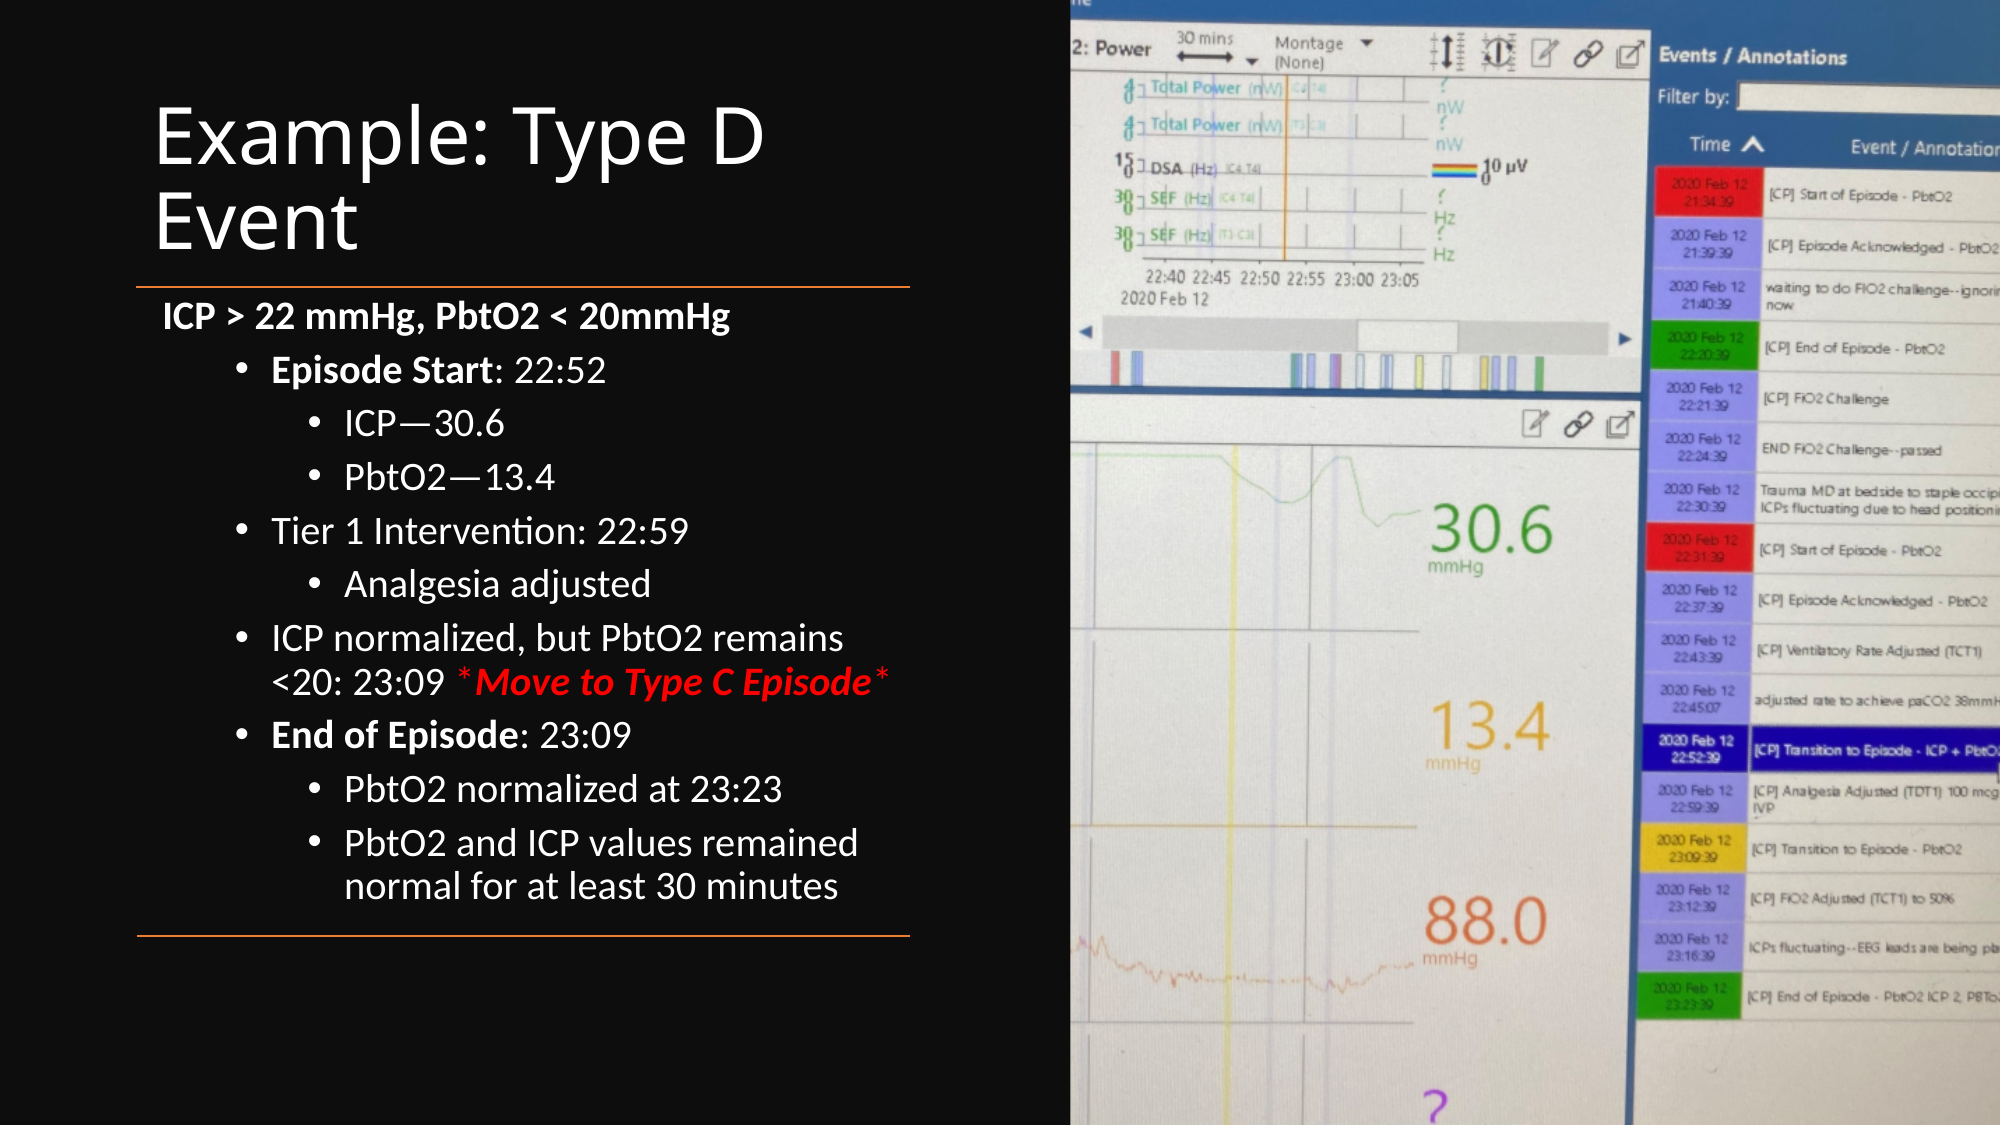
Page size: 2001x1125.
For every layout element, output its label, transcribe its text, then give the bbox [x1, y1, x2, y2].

list ICP > 22 mmHg, PbtO2 < 20mmHg Episode Start: 22:52 ICP—30.6 PbtO2—13.4 Tier 1 Intervention: 22:59 Analgesia adjusted ICP normalized, but PbtO2 remains <20: 23:09 *Move to Type C Episode* End of Episode: 23:09 PbtO2 normalized at 23:23 PbtO2 and ICP values remained normal for at least 30 minutes [147, 288, 910, 935]
picture [1070, 0, 2000, 1125]
text_box [0, 0, 1070, 1125]
title Example: Type D Event [137, 73, 910, 275]
